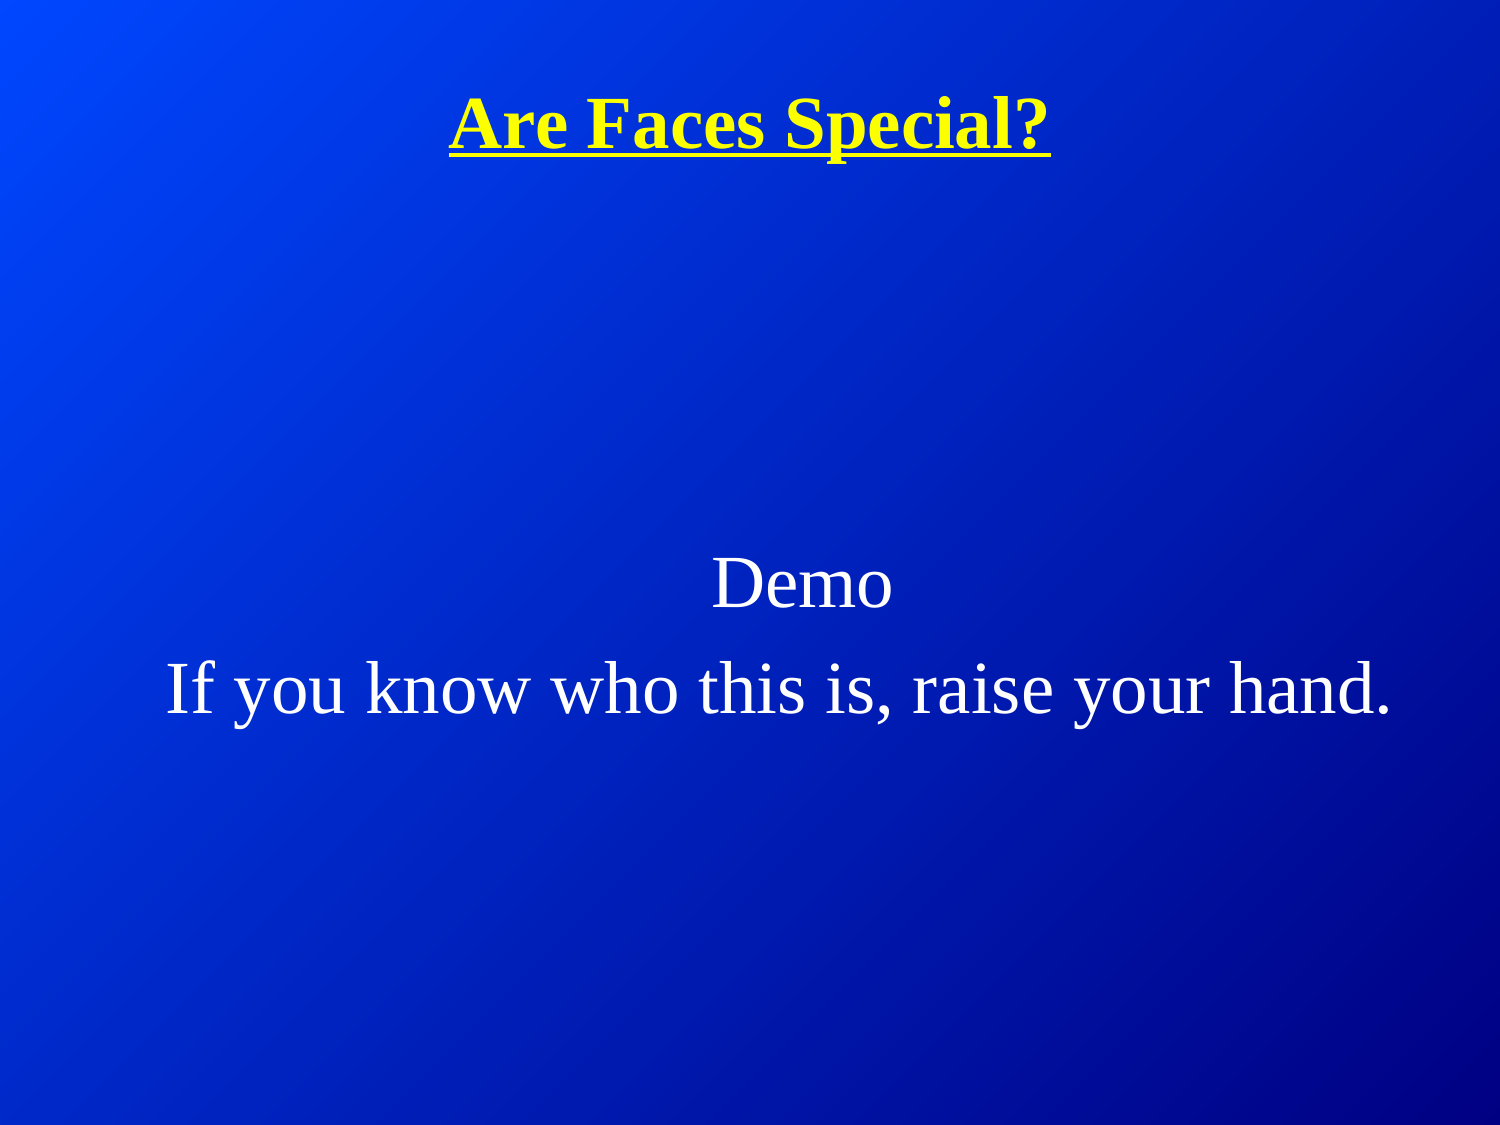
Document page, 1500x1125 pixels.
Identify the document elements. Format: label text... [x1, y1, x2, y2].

title Are Faces Special? [49, 24, 1451, 213]
text_box Demo If you know who this is, raise your hand. [150, 524, 1456, 740]
